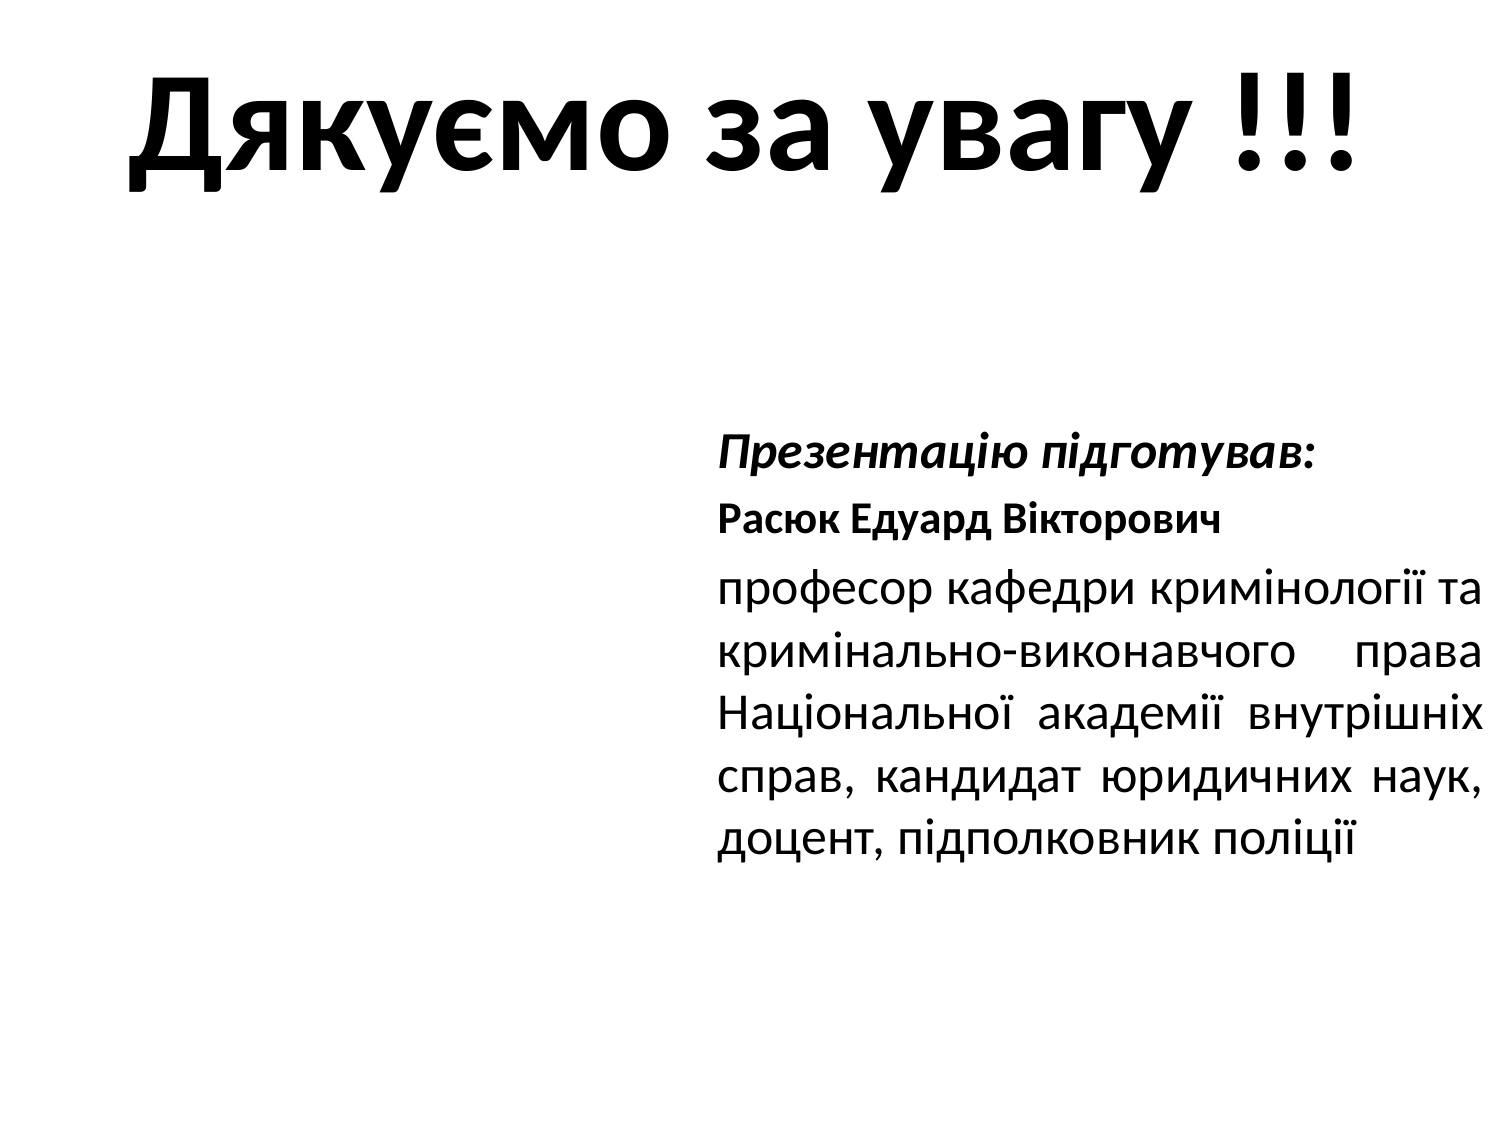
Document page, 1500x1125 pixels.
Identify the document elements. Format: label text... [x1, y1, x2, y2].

title Дякуємо за увагу !!! [0, 19, 1498, 207]
list Презентацію підготував: Расюк Едуард Вікторович професор кафедри кримінології та кримінально-виконавчого права Національної академії внутрішніх справ, кандидат юридичних наук, доцент, підполковник поліції [702, 408, 1500, 894]
